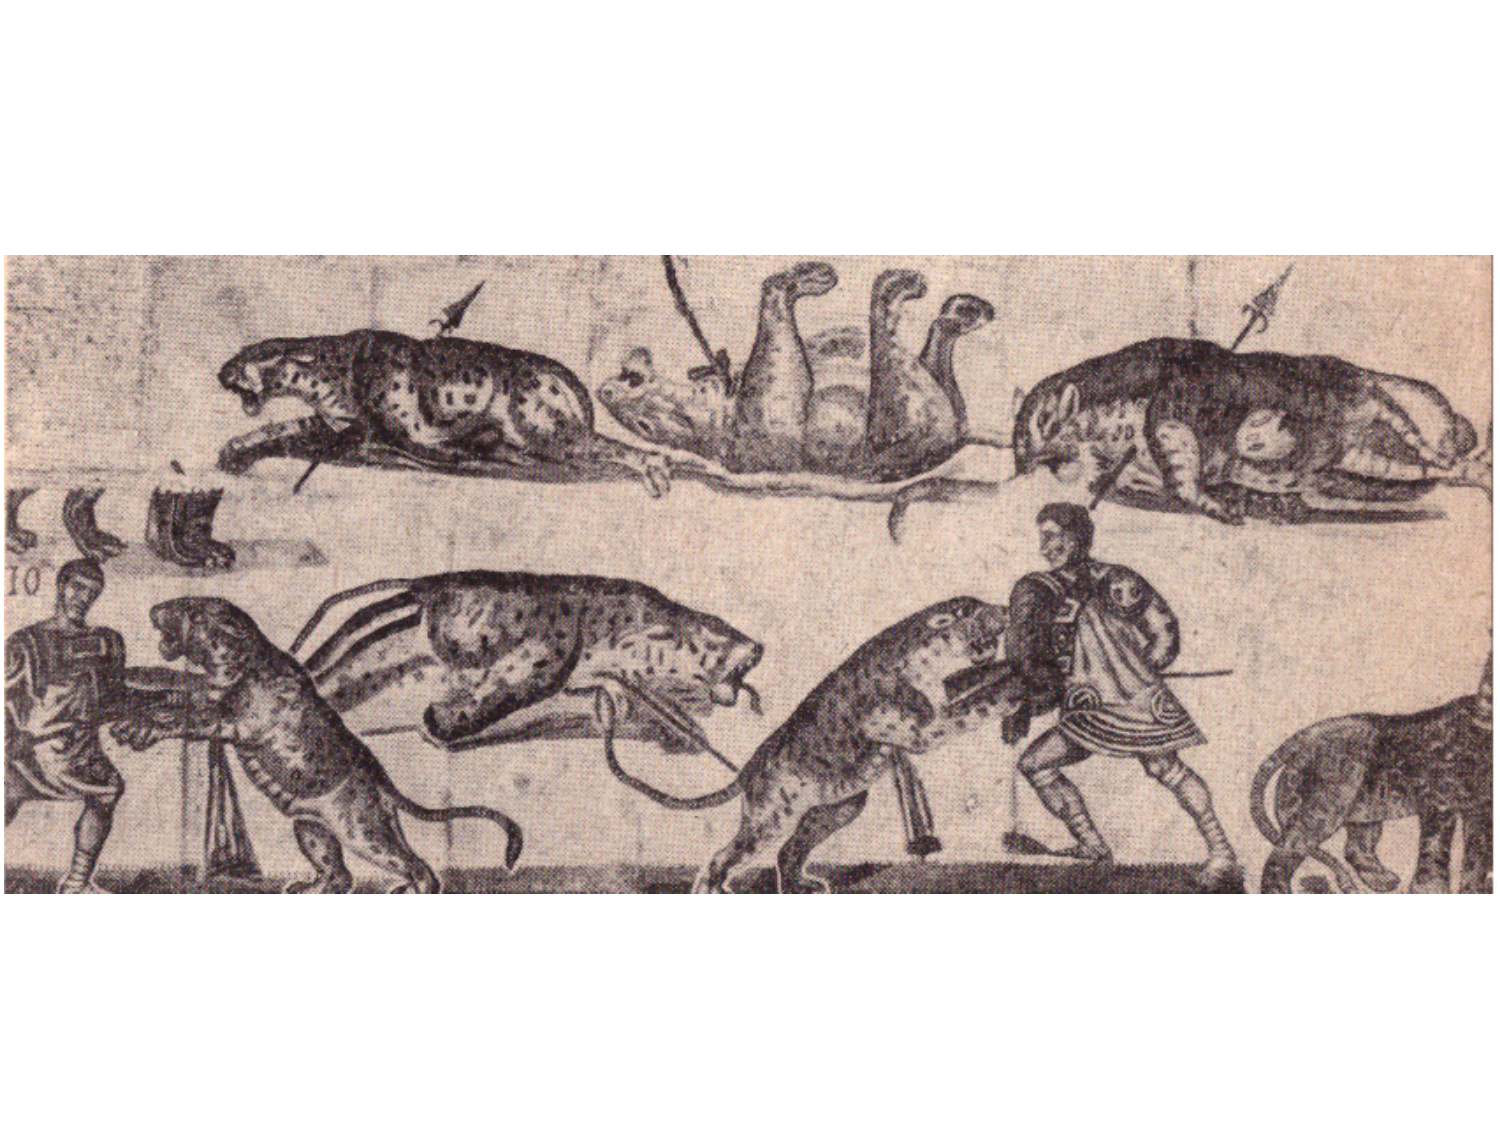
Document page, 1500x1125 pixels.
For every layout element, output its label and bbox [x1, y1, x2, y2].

picture [4, 255, 1497, 894]
